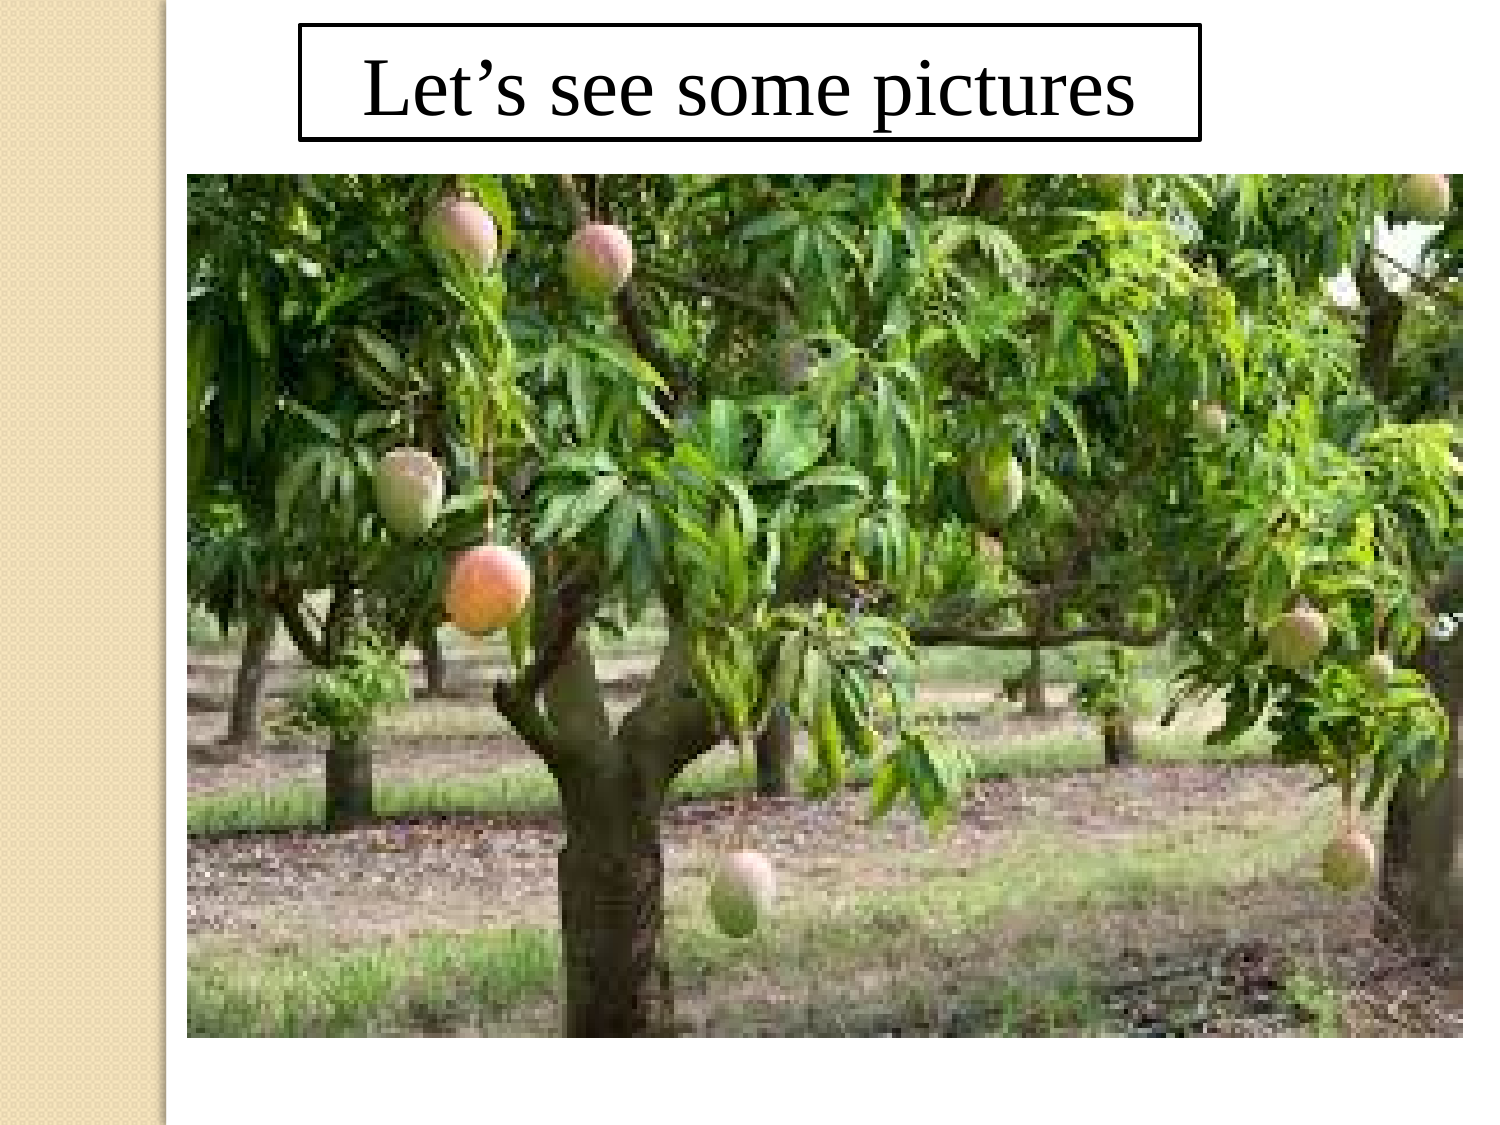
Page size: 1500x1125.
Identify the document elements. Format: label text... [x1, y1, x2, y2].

picture [187, 174, 1463, 1038]
text_box Let’s see some pictures [299, 24, 1200, 140]
